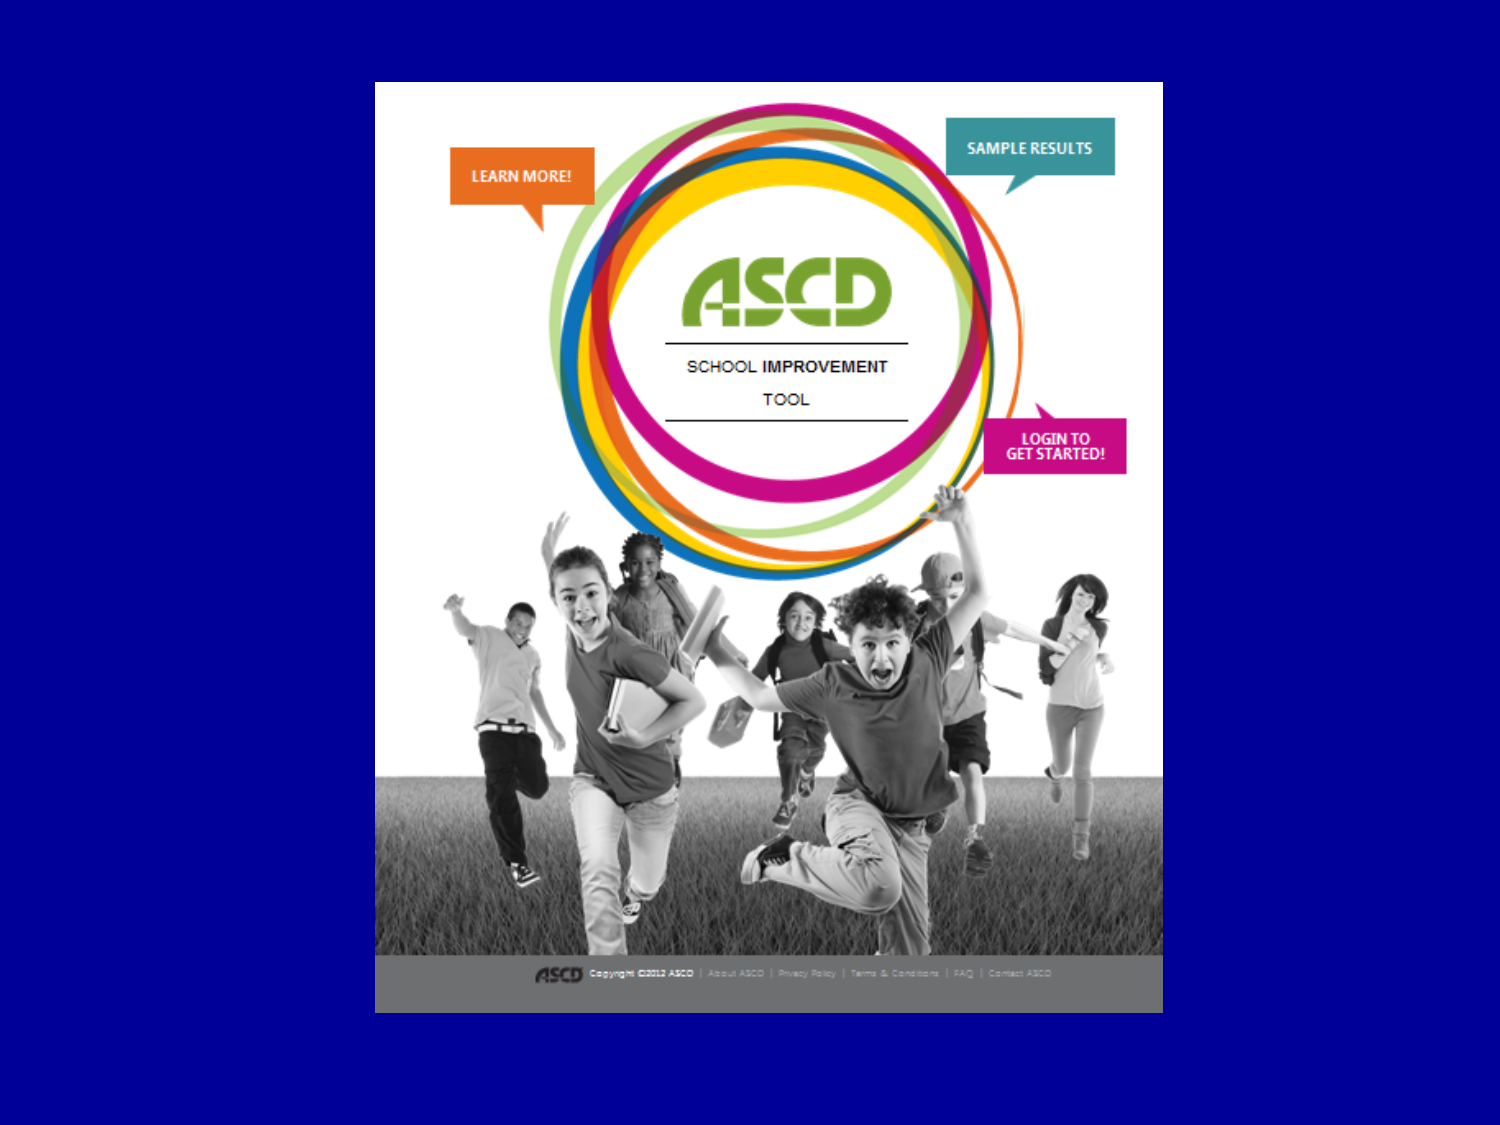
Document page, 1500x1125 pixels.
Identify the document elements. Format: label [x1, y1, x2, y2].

picture [374, 81, 1163, 1013]
